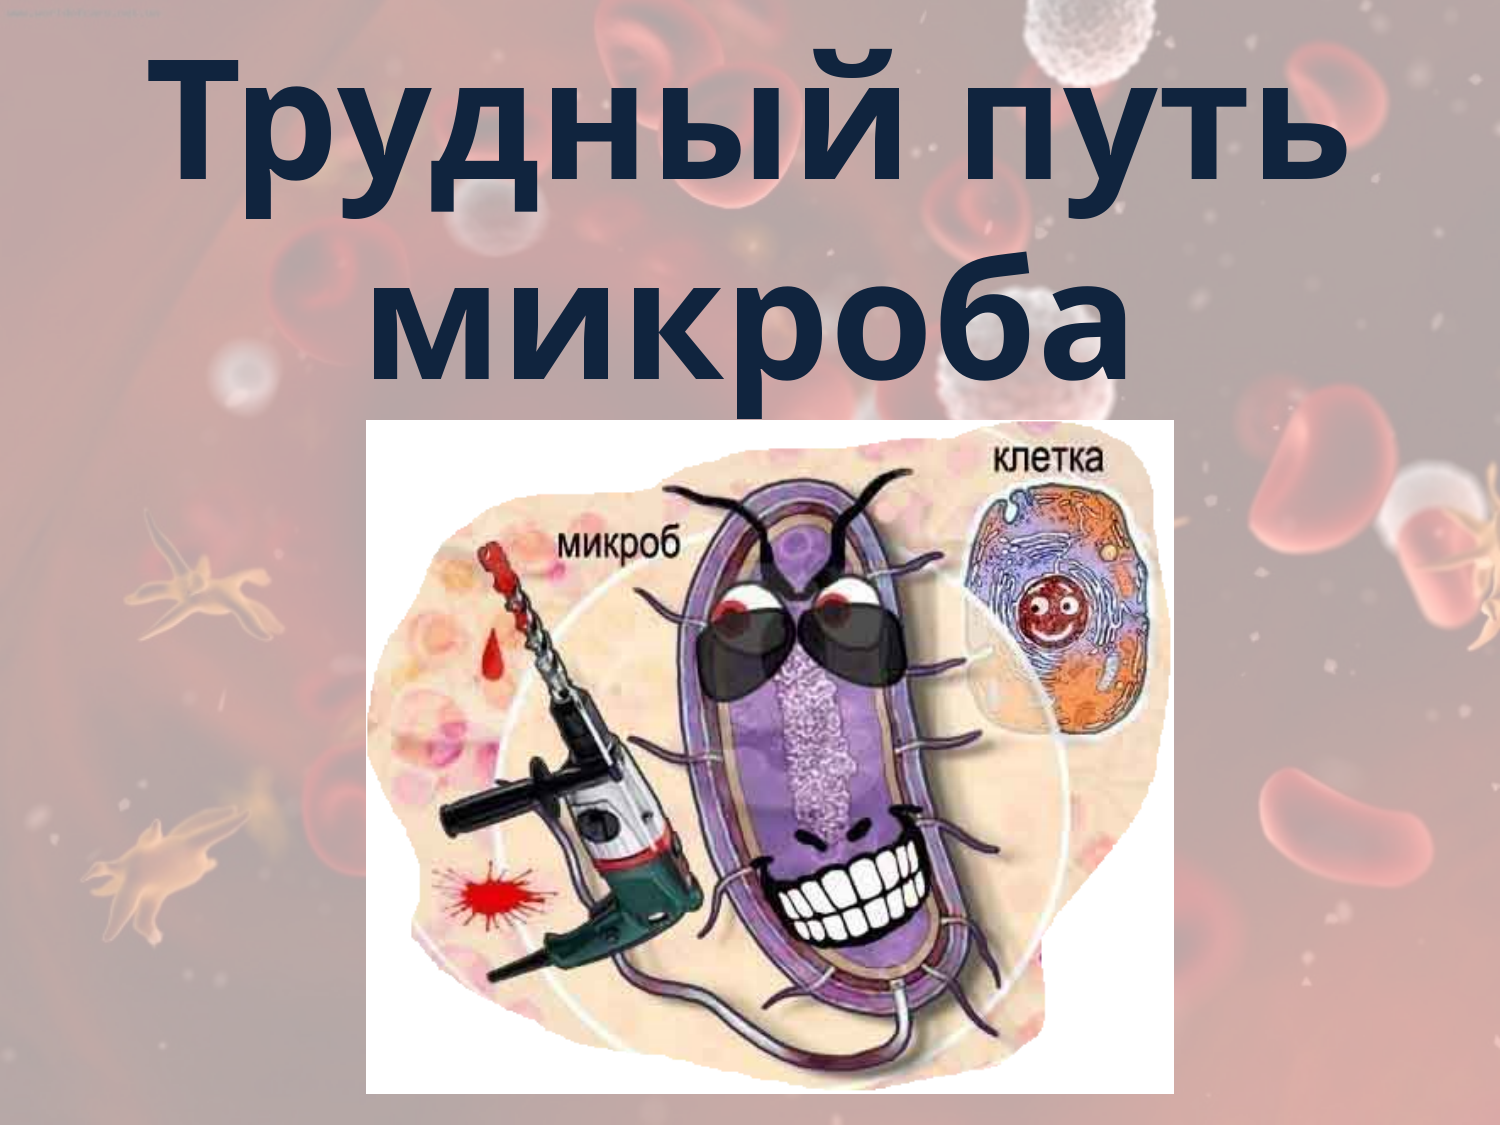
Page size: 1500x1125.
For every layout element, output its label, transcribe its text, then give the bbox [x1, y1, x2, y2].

picture [366, 420, 1174, 1095]
title Трудный путь микроба [112, 0, 1388, 426]
